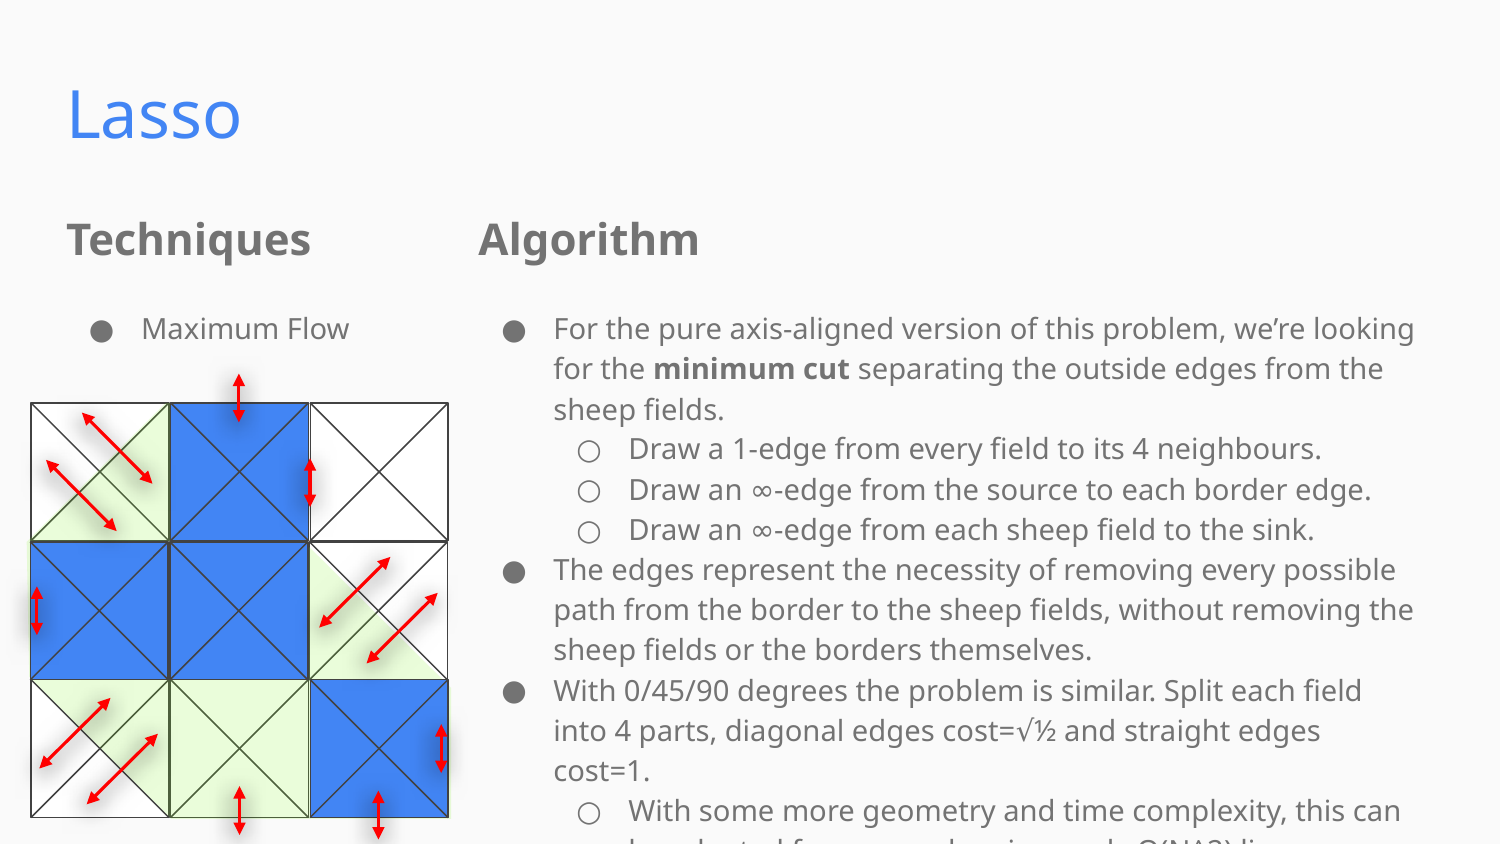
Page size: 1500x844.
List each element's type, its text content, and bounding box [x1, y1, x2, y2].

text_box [86, 733, 159, 805]
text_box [45, 459, 118, 531]
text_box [309, 402, 449, 542]
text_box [81, 412, 154, 484]
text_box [170, 402, 309, 542]
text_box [309, 679, 449, 818]
list Techniques [51, 189, 447, 286]
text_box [39, 697, 111, 769]
title Lasso [51, 64, 1449, 167]
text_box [29, 541, 169, 681]
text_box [30, 402, 169, 540]
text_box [170, 688, 304, 818]
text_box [366, 592, 438, 664]
list Maximum Flow [51, 290, 463, 787]
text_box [30, 687, 165, 818]
list For the pure axis-aligned version of this problem, we’re looking for the minimum cut separating the outside edges from the sheep fields. Draw a 1-edge from every field to its 4 neighbours. Draw an ∞-edge from the source to each border edge. Draw an ∞-edge from each sheep field to the sink. The edges represent the necessity of removing every possible path from the border to the sheep fields, without removing the sheep fields or the borders themselves. With 0/45/90 degrees the problem is similar. Split each field into 4 parts, diagonal edges cost=√½ and straight edges cost=1. With some more geometry and time complexity, this can be adapted for any angles since only O(N^2) lines are special. [463, 290, 1431, 787]
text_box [312, 541, 448, 678]
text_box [318, 556, 391, 628]
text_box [174, 547, 309, 681]
list Algorithm [463, 189, 1449, 286]
